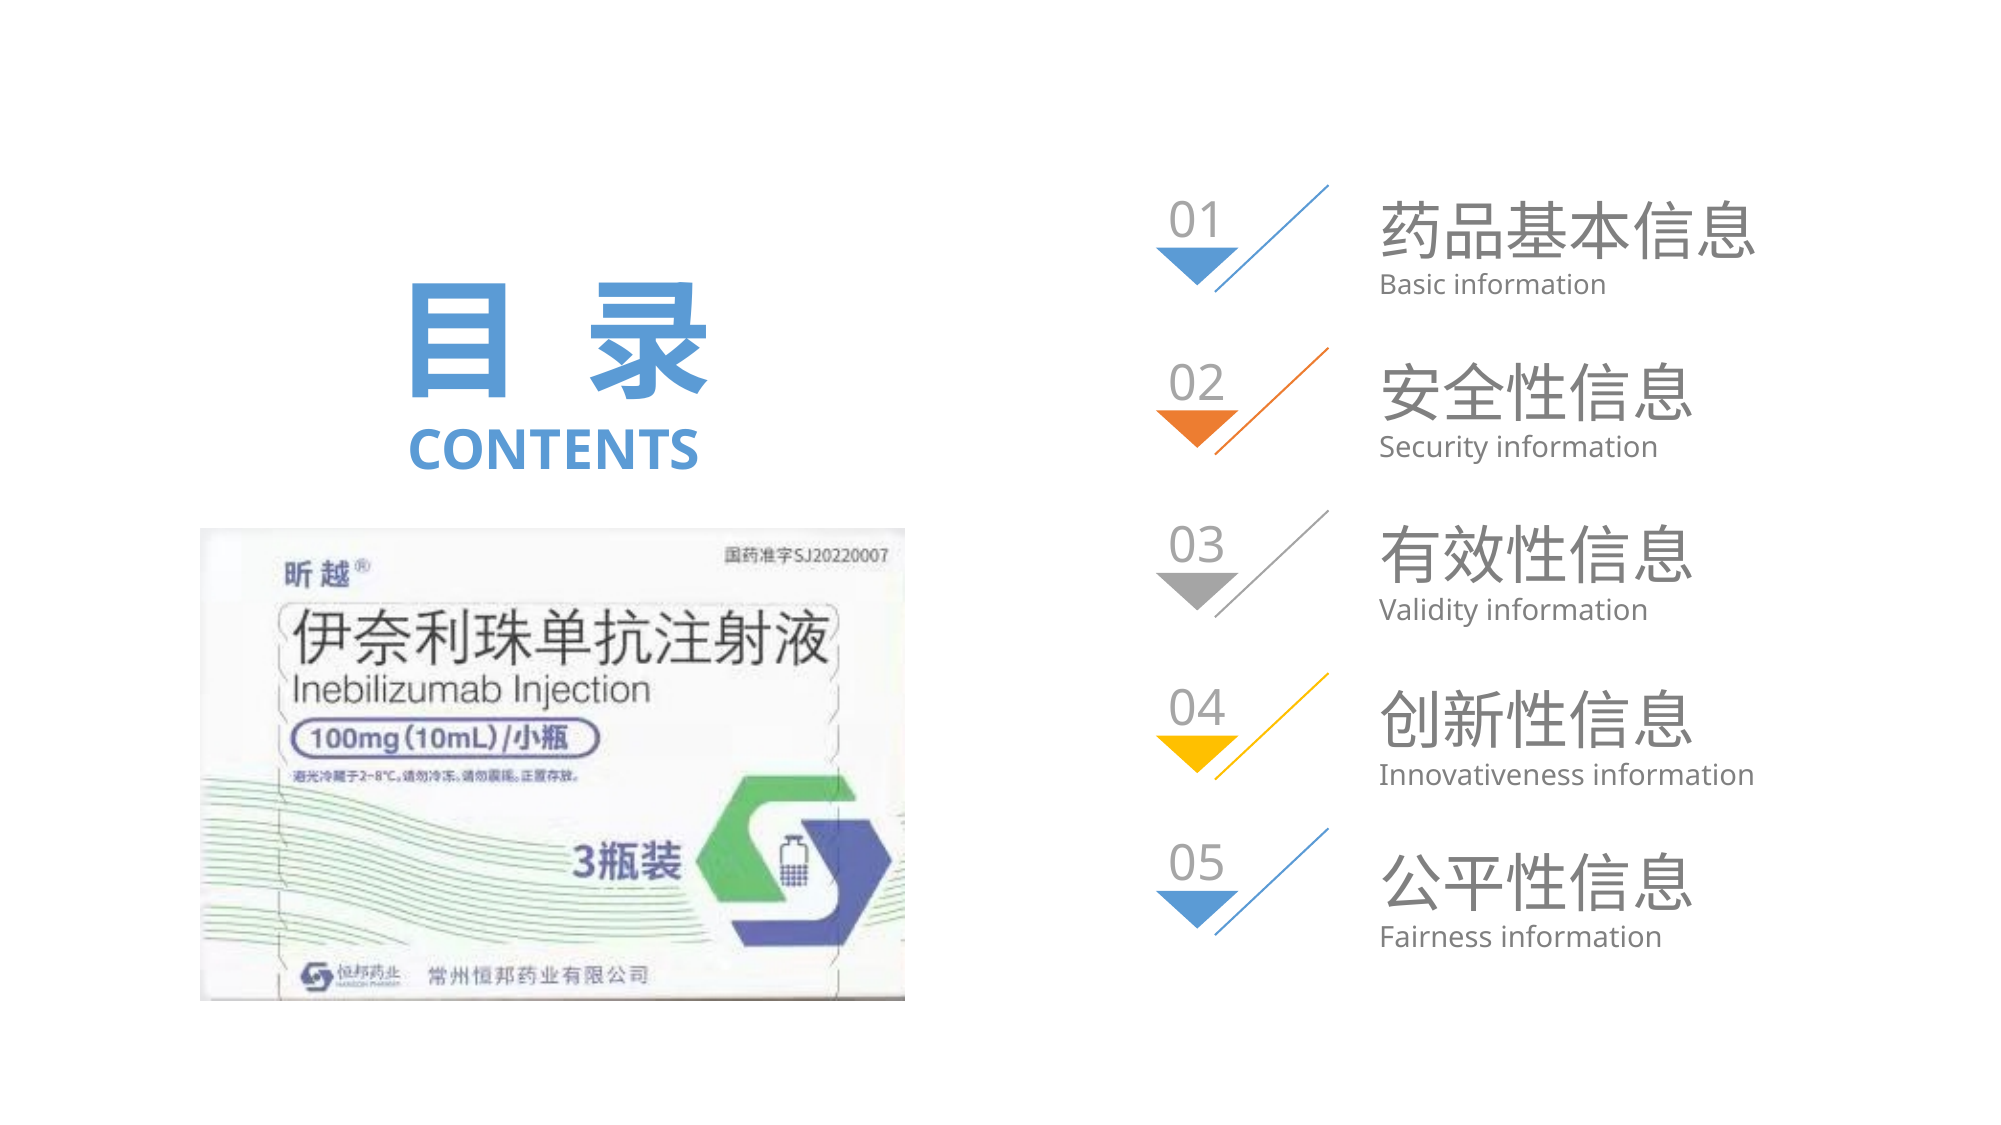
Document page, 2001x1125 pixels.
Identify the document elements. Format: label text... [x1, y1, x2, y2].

text_box 安全性信息 Security information [1379, 352, 1857, 464]
text_box CONTENTS [332, 413, 776, 481]
text_box 有效性信息 Validity information [1379, 515, 1857, 627]
picture [200, 528, 905, 1002]
text_box 公平性信息 Fairness information [1379, 842, 1857, 954]
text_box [1152, 185, 1329, 292]
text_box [1152, 510, 1329, 618]
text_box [1152, 673, 1329, 780]
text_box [1152, 828, 1329, 935]
text_box 目 录 [330, 256, 778, 414]
text_box 创新性信息 Innovativeness information [1379, 680, 1857, 791]
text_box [1152, 347, 1329, 455]
text_box 药品基本信息 Basic information [1379, 191, 1857, 301]
